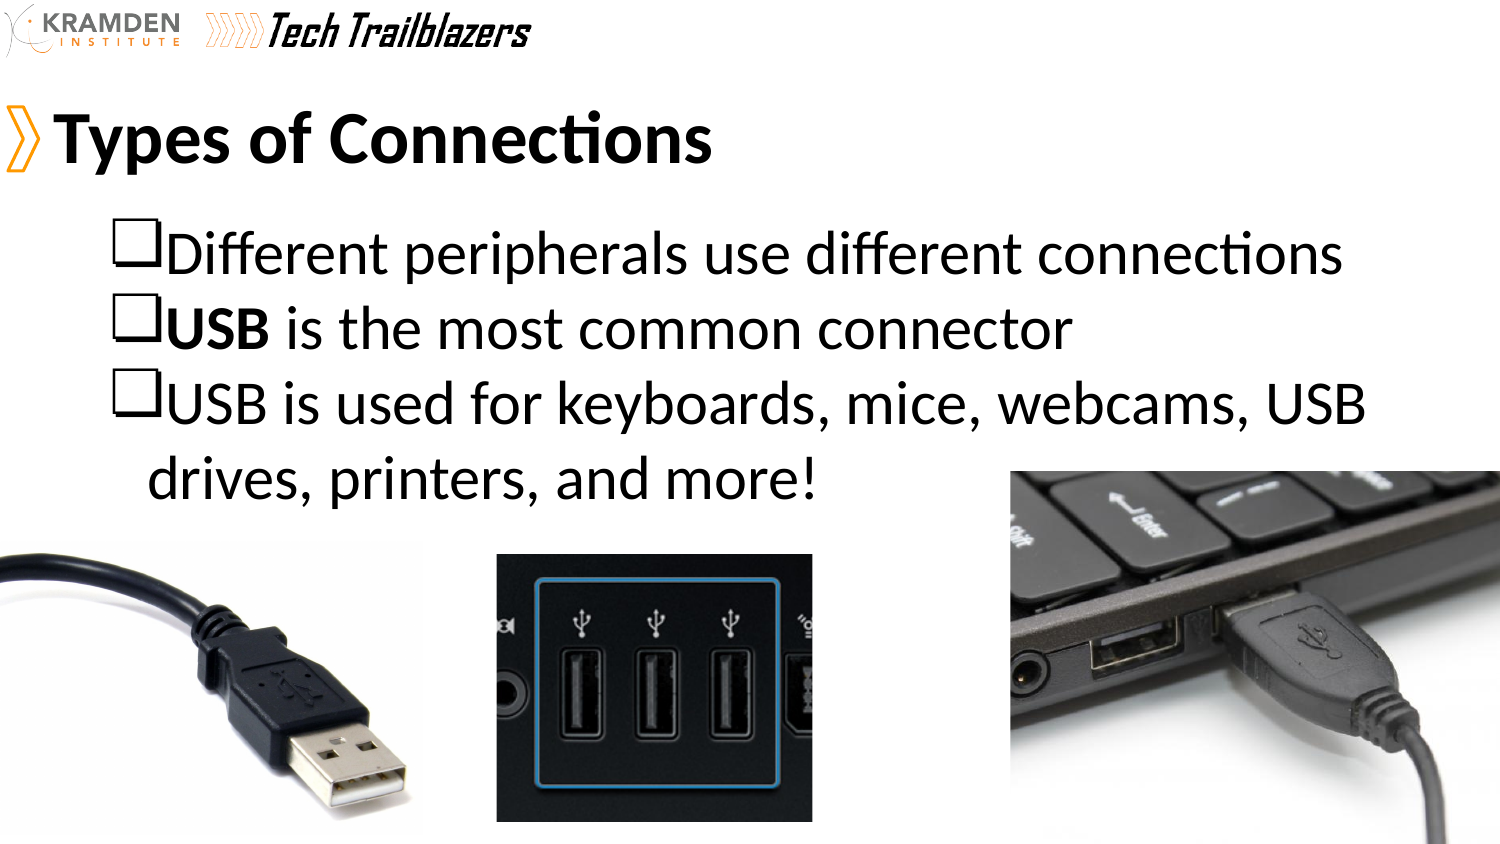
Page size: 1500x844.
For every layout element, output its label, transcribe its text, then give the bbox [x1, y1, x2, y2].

picture [200, 8, 539, 53]
picture [4, 4, 179, 58]
picture [0, 541, 423, 835]
picture [496, 554, 813, 822]
list Different peripherals use different connections USB is the most common connector USB is used for keyboards, mice, webcams, USB drives, printers, and more! [57, 196, 1425, 808]
title Types of Connections [38, 53, 1500, 194]
picture [1009, 470, 1500, 844]
